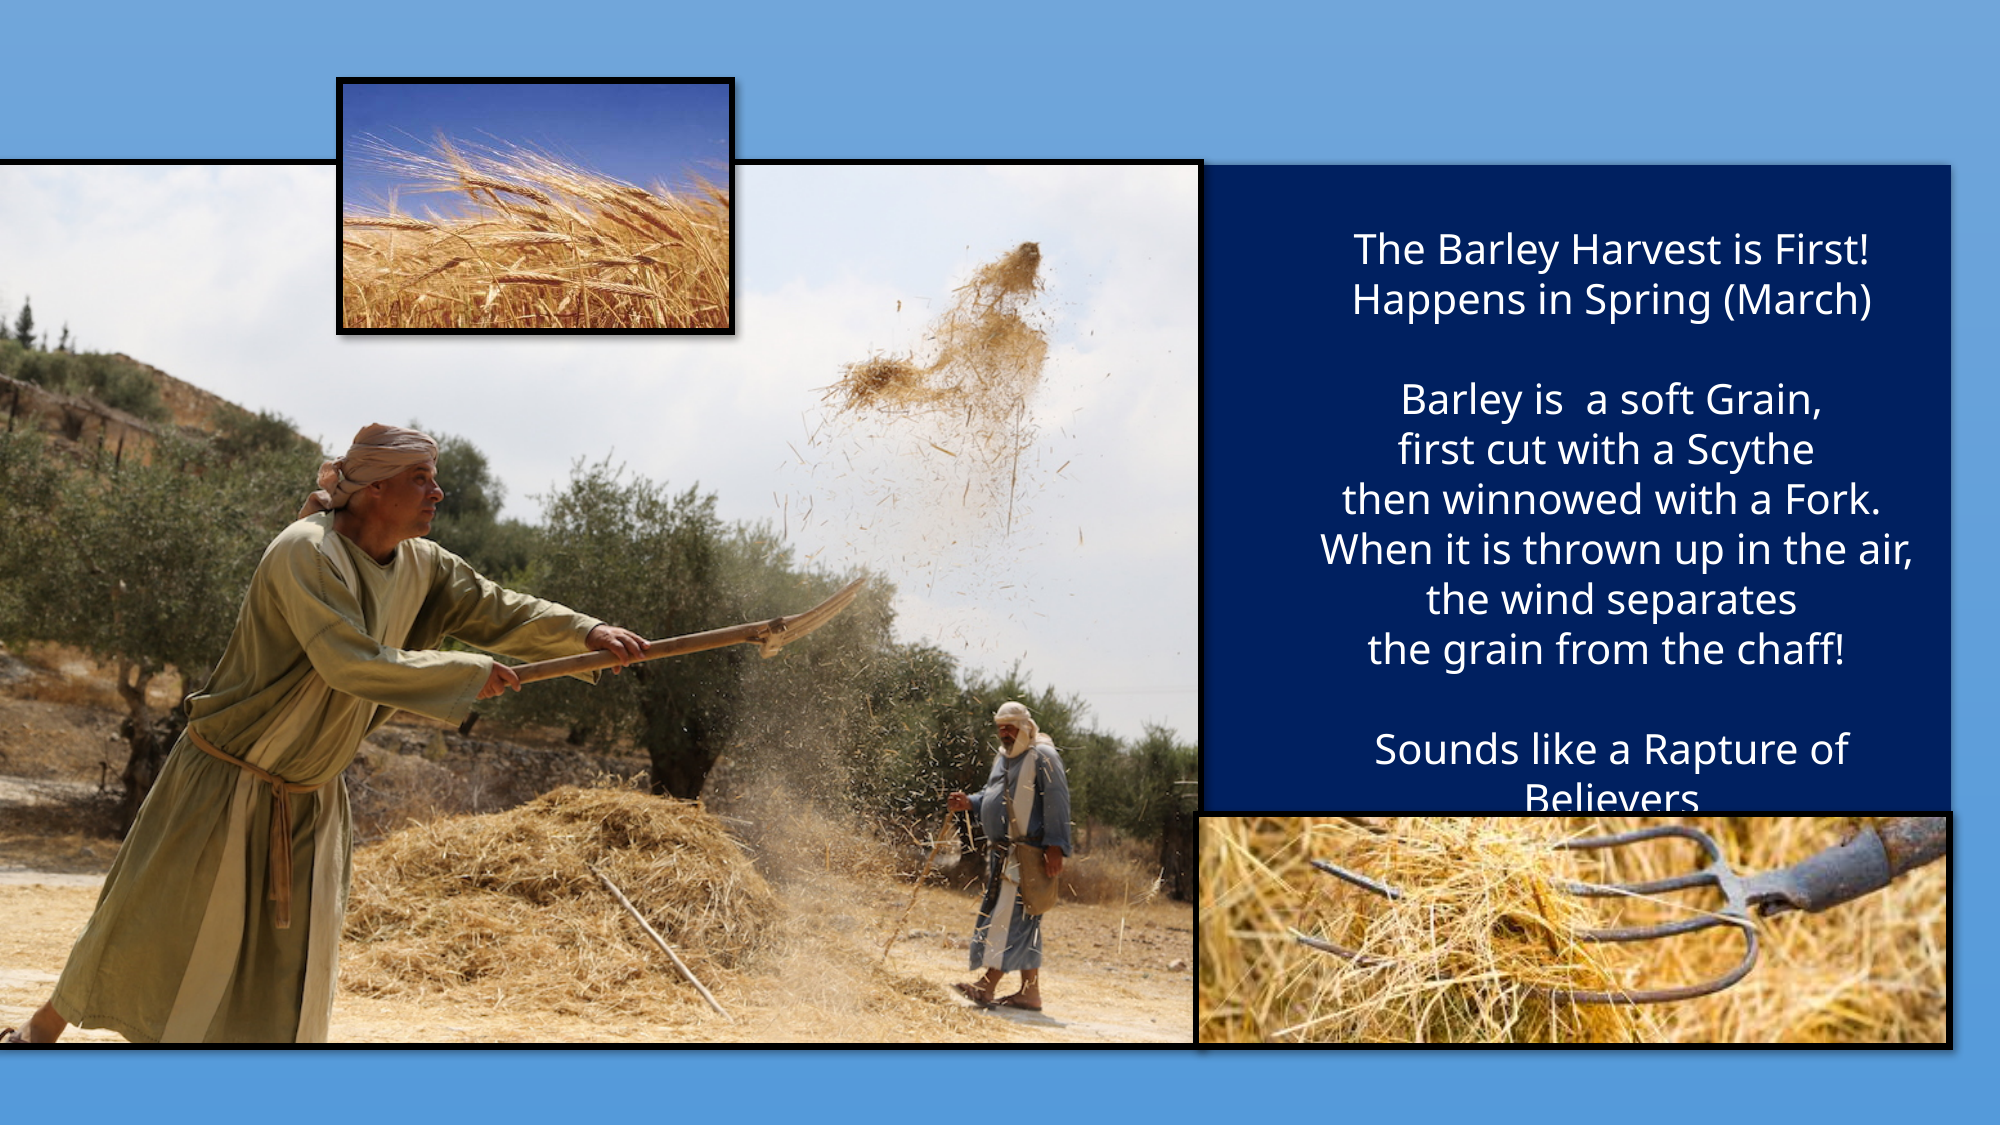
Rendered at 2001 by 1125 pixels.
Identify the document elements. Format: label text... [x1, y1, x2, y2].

text_box The Barley Harvest is First! Happens in Spring (March) Barley is a soft Grain, first cut with a Scythe then winnowed with a Fork. When it is thrown up in the air, the wind separates the grain from the chaff! Sounds like a Rapture of Believers [1213, 165, 1951, 809]
text_box [0, 0, 2000, 1125]
picture [1199, 817, 1947, 1044]
picture [0, 83, 1198, 1044]
